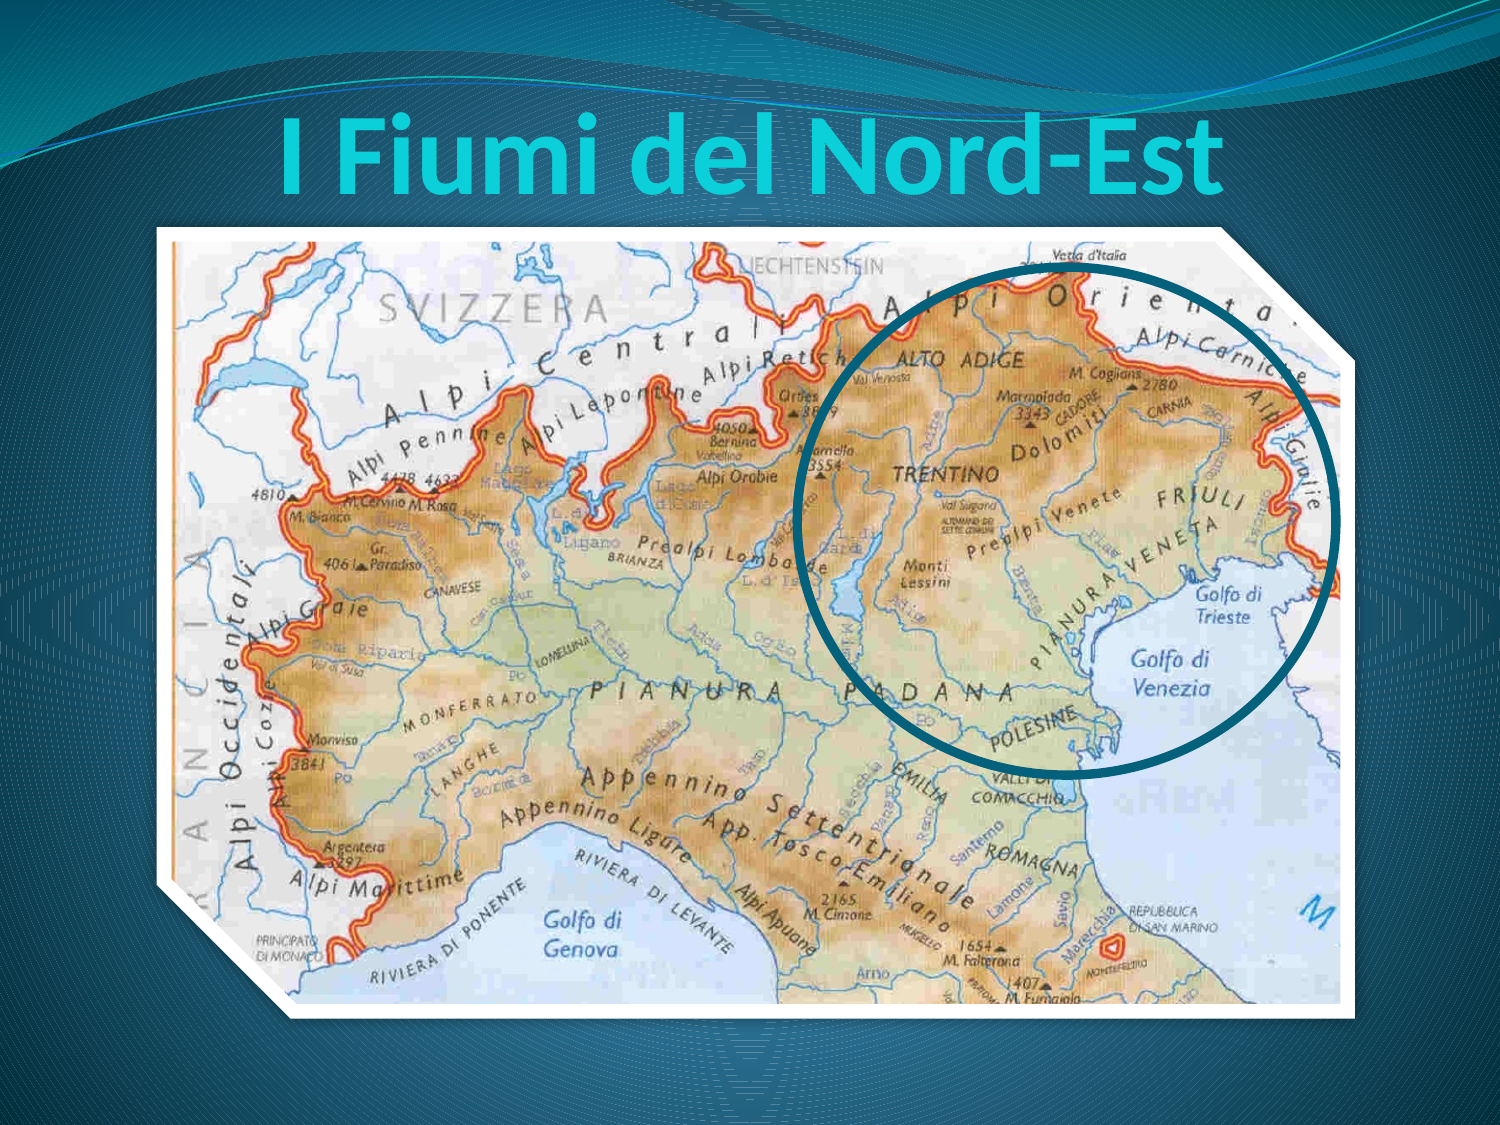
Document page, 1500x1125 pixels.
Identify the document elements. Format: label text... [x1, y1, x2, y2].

title I Fiumi del Nord-Est [175, 35, 1231, 218]
picture [163, 234, 1348, 1012]
